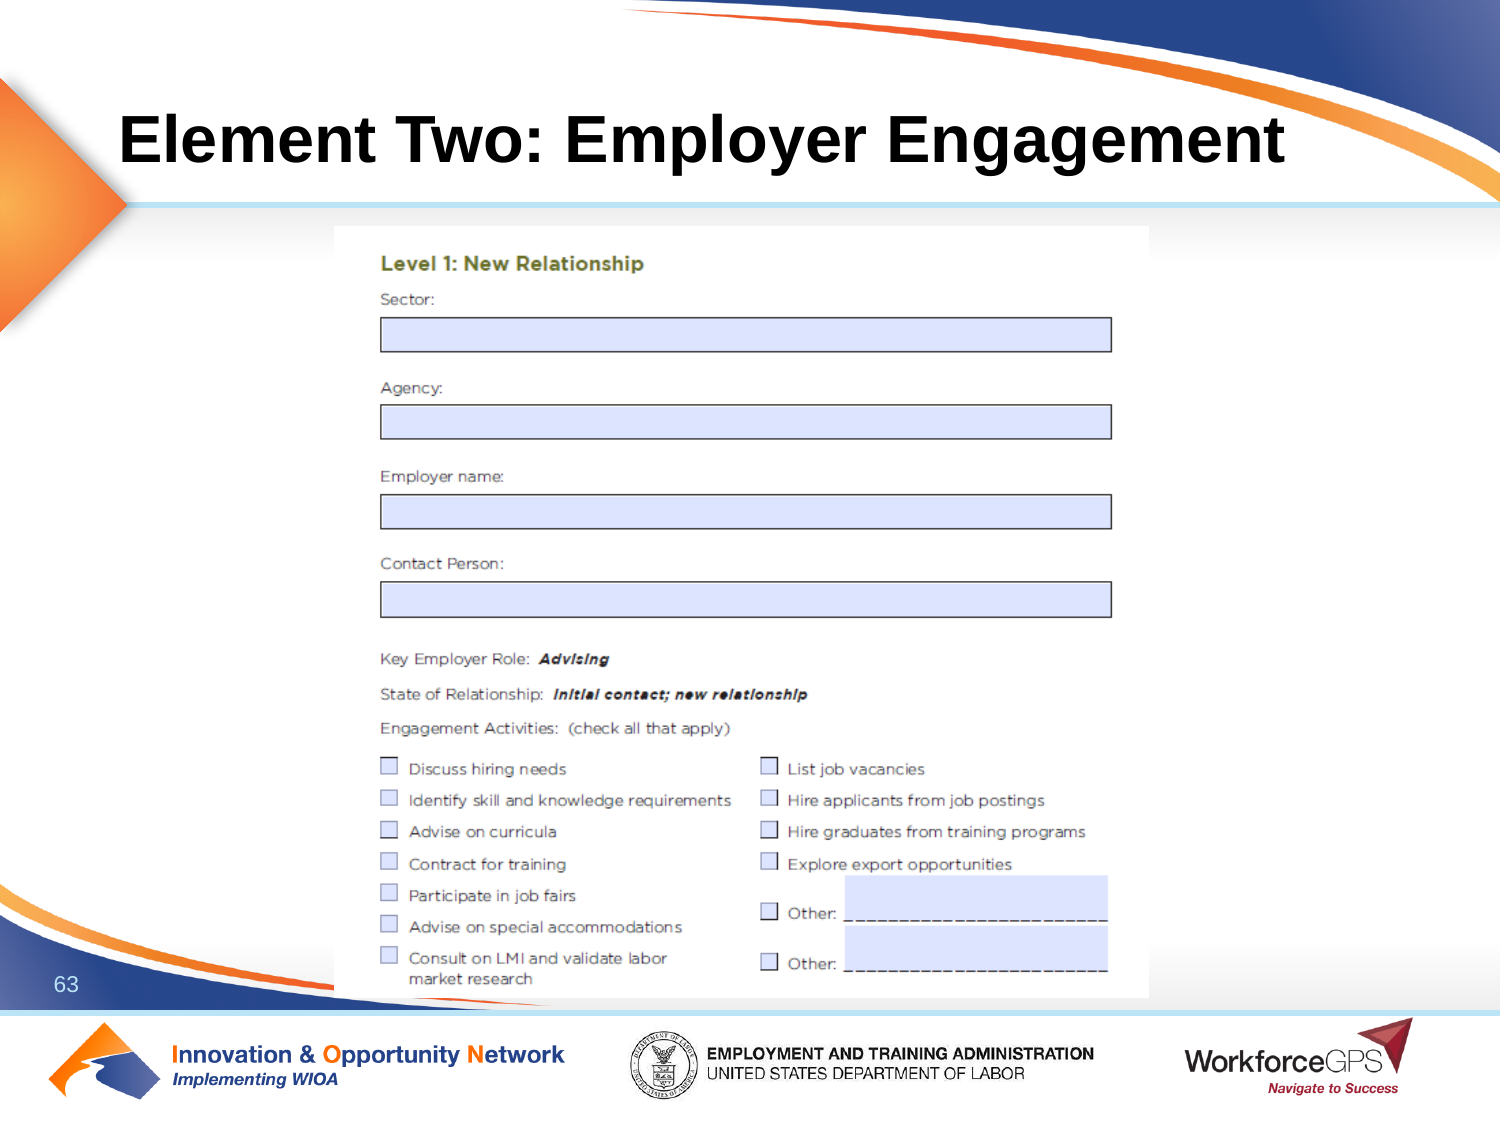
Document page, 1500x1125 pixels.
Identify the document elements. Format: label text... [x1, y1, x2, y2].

picture [39, 1016, 576, 1107]
picture [0, 882, 573, 1010]
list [334, 225, 1149, 998]
picture [589, 0, 1500, 202]
title Element Two: Employer Engagement [103, 38, 1397, 185]
picture [1182, 1016, 1415, 1096]
picture [628, 1025, 1097, 1101]
